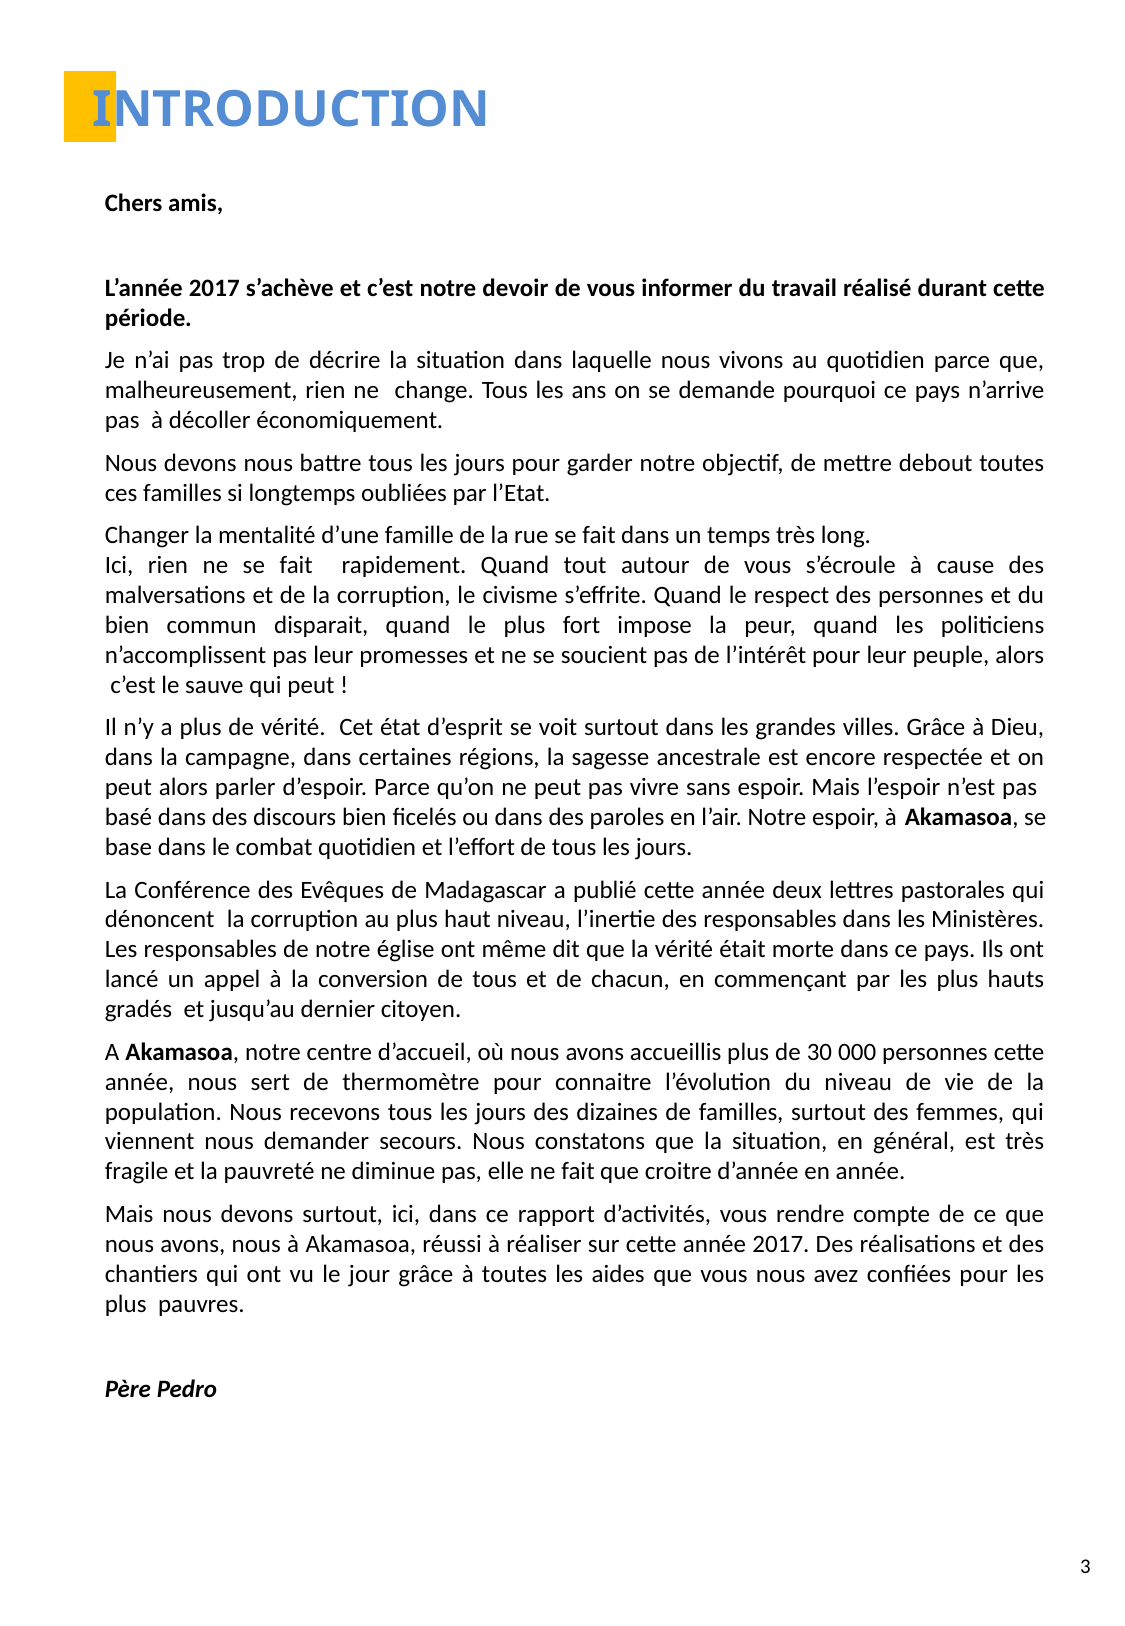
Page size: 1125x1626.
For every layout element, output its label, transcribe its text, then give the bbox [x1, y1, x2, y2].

slide_number 3 [1002, 1545, 1106, 1610]
text_box Chers amis, L’année 2017 s’achève et c’est notre devoir de vous informer du travail réalisé durant cette période. Je n’ai pas trop de décrire la situation dans laquelle nous vivons au quotidien parce que, malheureusement, rien ne change. Tous les ans on se demande pourquoi ce pays n’arrive pas à décoller économiquement. Nous devons nous battre tous les jours pour garder notre objectif, de mettre debout toutes ces familles si longtemps oubliées par l’Etat. Changer la mentalité d’une famille de la rue se fait dans un temps très long. Ici, rien ne se fait rapidement. Quand tout autour de vous s’écroule à cause des malversations et de la corruption, le civisme s’effrite. Quand le respect des personnes et du bien commun disparait, quand le plus fort impose la peur, quand les politiciens n’accomplissent pas leur promesses et ne se soucient pas de l’intérêt pour leur peuple, alors c’est le sauve qui peut ! Il n’y a plus de vérité. Cet état d’esprit se voit surtout dans les grandes villes. Grâce à Dieu, dans la campagne, dans certaines régions, la sagesse ancestrale est encore respectée et on peut alors parler d’espoir. Parce qu’on ne peut pas vivre sans espoir. Mais l’espoir n’est pas basé dans des discours bien ficelés ou dans des paroles en l’air. Notre espoir, à Akamasoa, se base dans le combat quotidien et l’effort de tous les jours. La Conférence des Evêques de Madagascar a publié cette année deux lettres pastorales qui dénoncent la corruption au plus haut niveau, l’inertie des responsables dans les Ministères. Les responsables de notre église ont même dit que la vérité était morte dans ce pays. Ils ont lancé un appel à la conversion de tous et de chacun, en commençant par les plus hauts gradés et jusqu’au dernier citoyen. A Akamasoa, notre centre d’accueil, où nous avons accueillis plus de 30 000 personnes cette année, nous sert de thermomètre pour connaitre l’évolution du niveau de vie de la population. Nous recevons tous les jours des dizaines de familles, surtout des femmes, qui viennent nous demander secours. Nous constatons que la situation, en général, est très fragile et la pauvreté ne diminue pas, elle ne fait que croitre d’année en année. Mais nous devons surtout, ici, dans ce rapport d’activités, vous rendre compte de ce que nous avons, nous à Akamasoa, réussi à réaliser sur cette année 2017. Des réalisations et des chantiers qui ont vu le jour grâce à toutes les aides que vous nous avez confiées pour les plus pauvres. Père Pedro [90, 179, 1062, 1452]
text_box INTRODUCTION [77, 69, 1045, 144]
text_box [63, 71, 77, 142]
